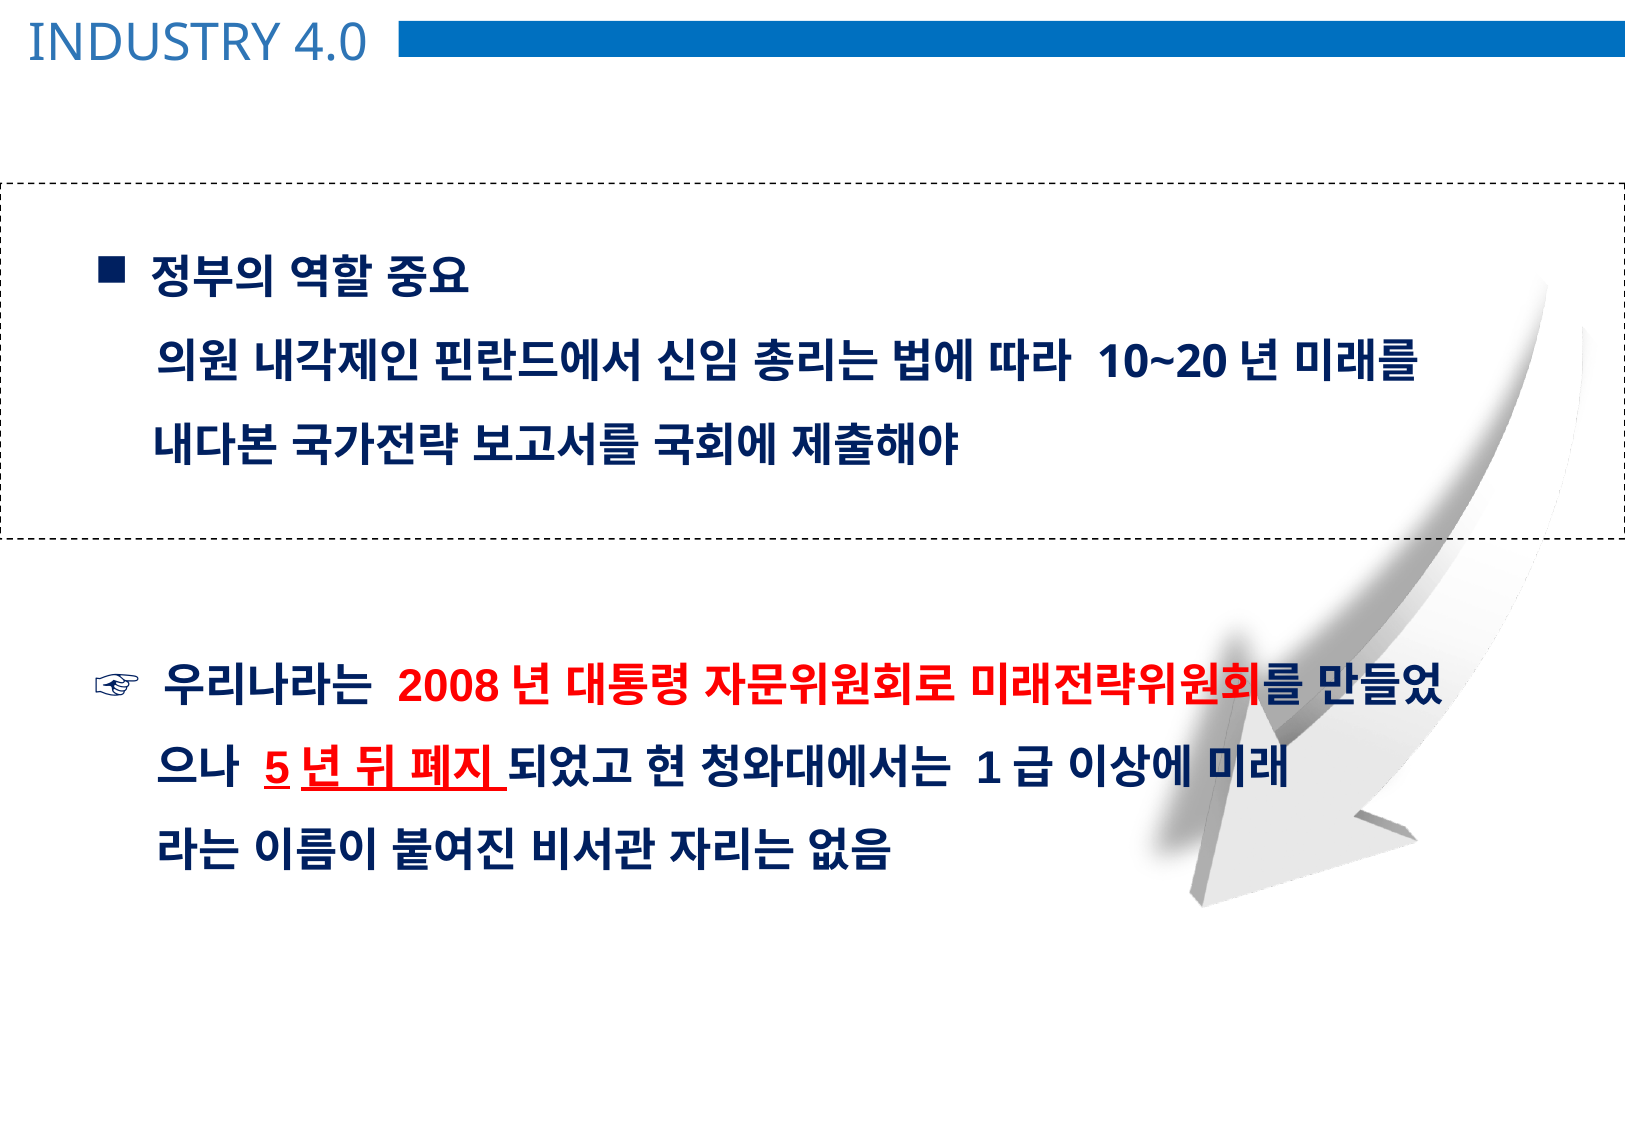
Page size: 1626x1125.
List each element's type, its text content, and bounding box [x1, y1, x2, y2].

picture [1041, 539, 1625, 810]
text_box ☞ 우리나라는 2008년 대통령 자문위원회로 미래전략위원회를 만들었 으나 5년 뒤 폐지 되었고 현 청와대에서는 1급 이상에 미래 라는 이름이 붙여진 비서관 자리는 없음 [79, 620, 1556, 883]
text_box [0, 183, 1625, 539]
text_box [13, 0, 1625, 93]
